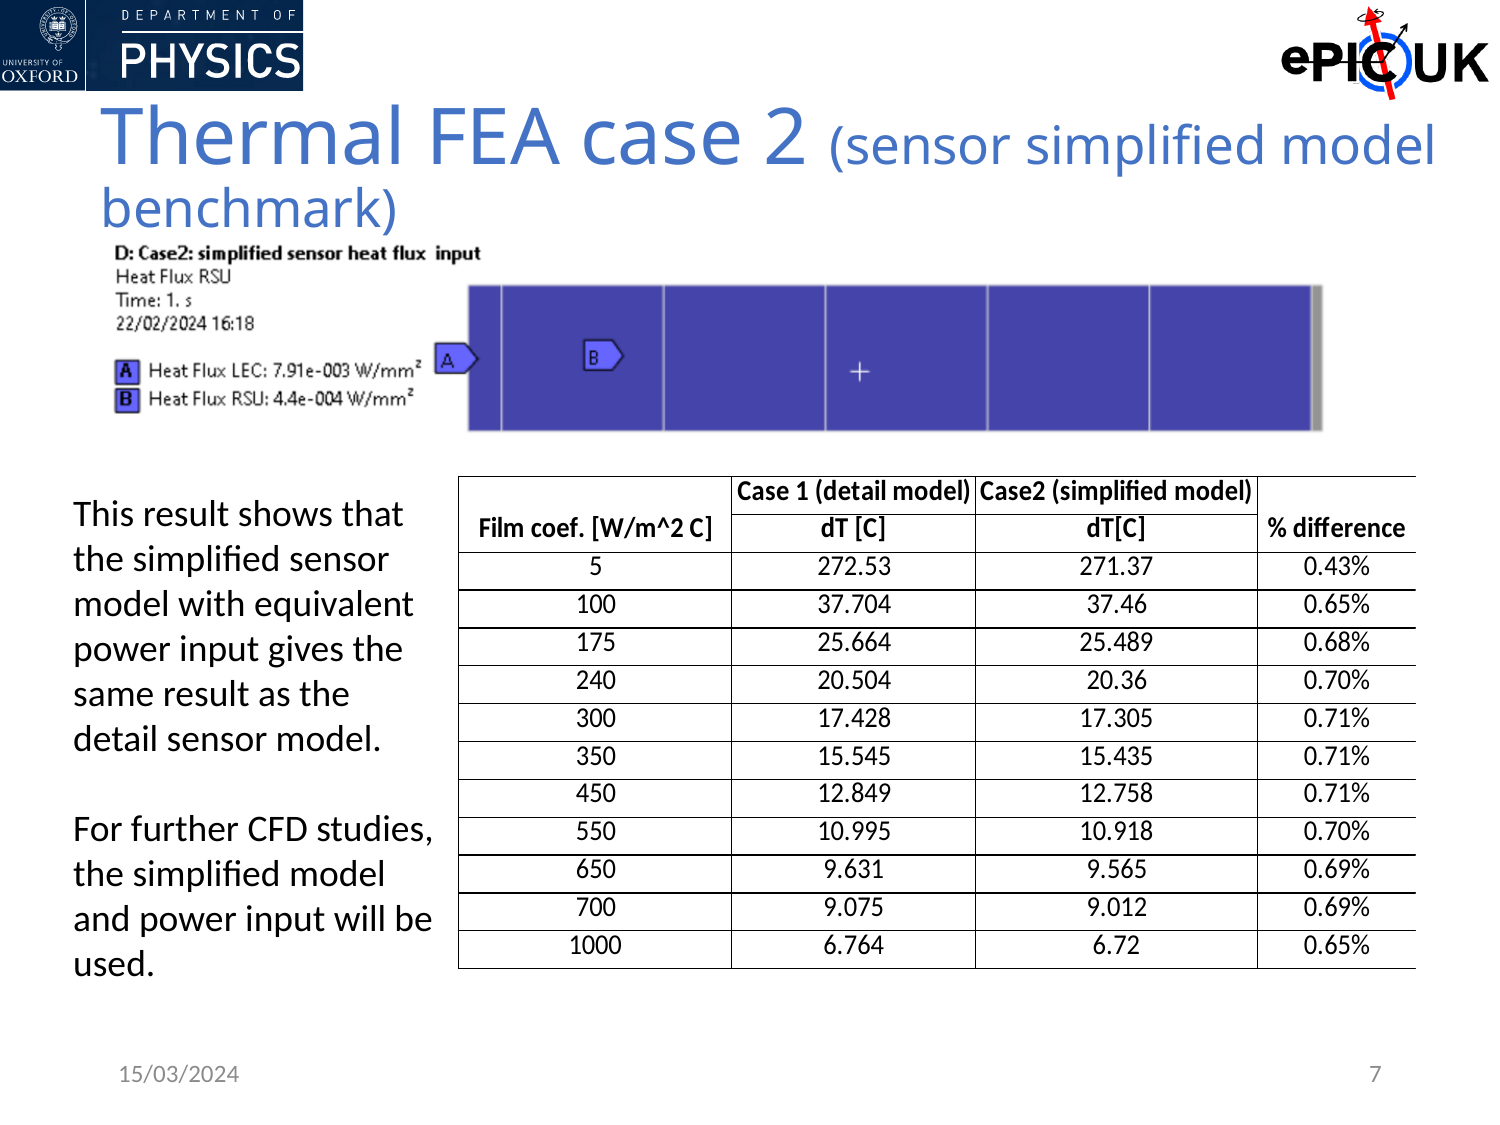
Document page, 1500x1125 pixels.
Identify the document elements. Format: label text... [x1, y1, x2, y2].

slide_number 7 [1059, 1042, 1397, 1103]
picture [0, 0, 304, 91]
title Thermal FEA case 2 (sensor simplified model benchmark) [85, 29, 1482, 248]
picture [1246, 0, 1500, 114]
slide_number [103, 1042, 441, 1103]
text_box This result shows that the simplified sensor model with equivalent power input gives the same result as the detail sensor model. For further CFD studies, the simplified model and power input will be used. [58, 481, 450, 992]
picture [458, 475, 1417, 970]
picture [111, 226, 1389, 444]
